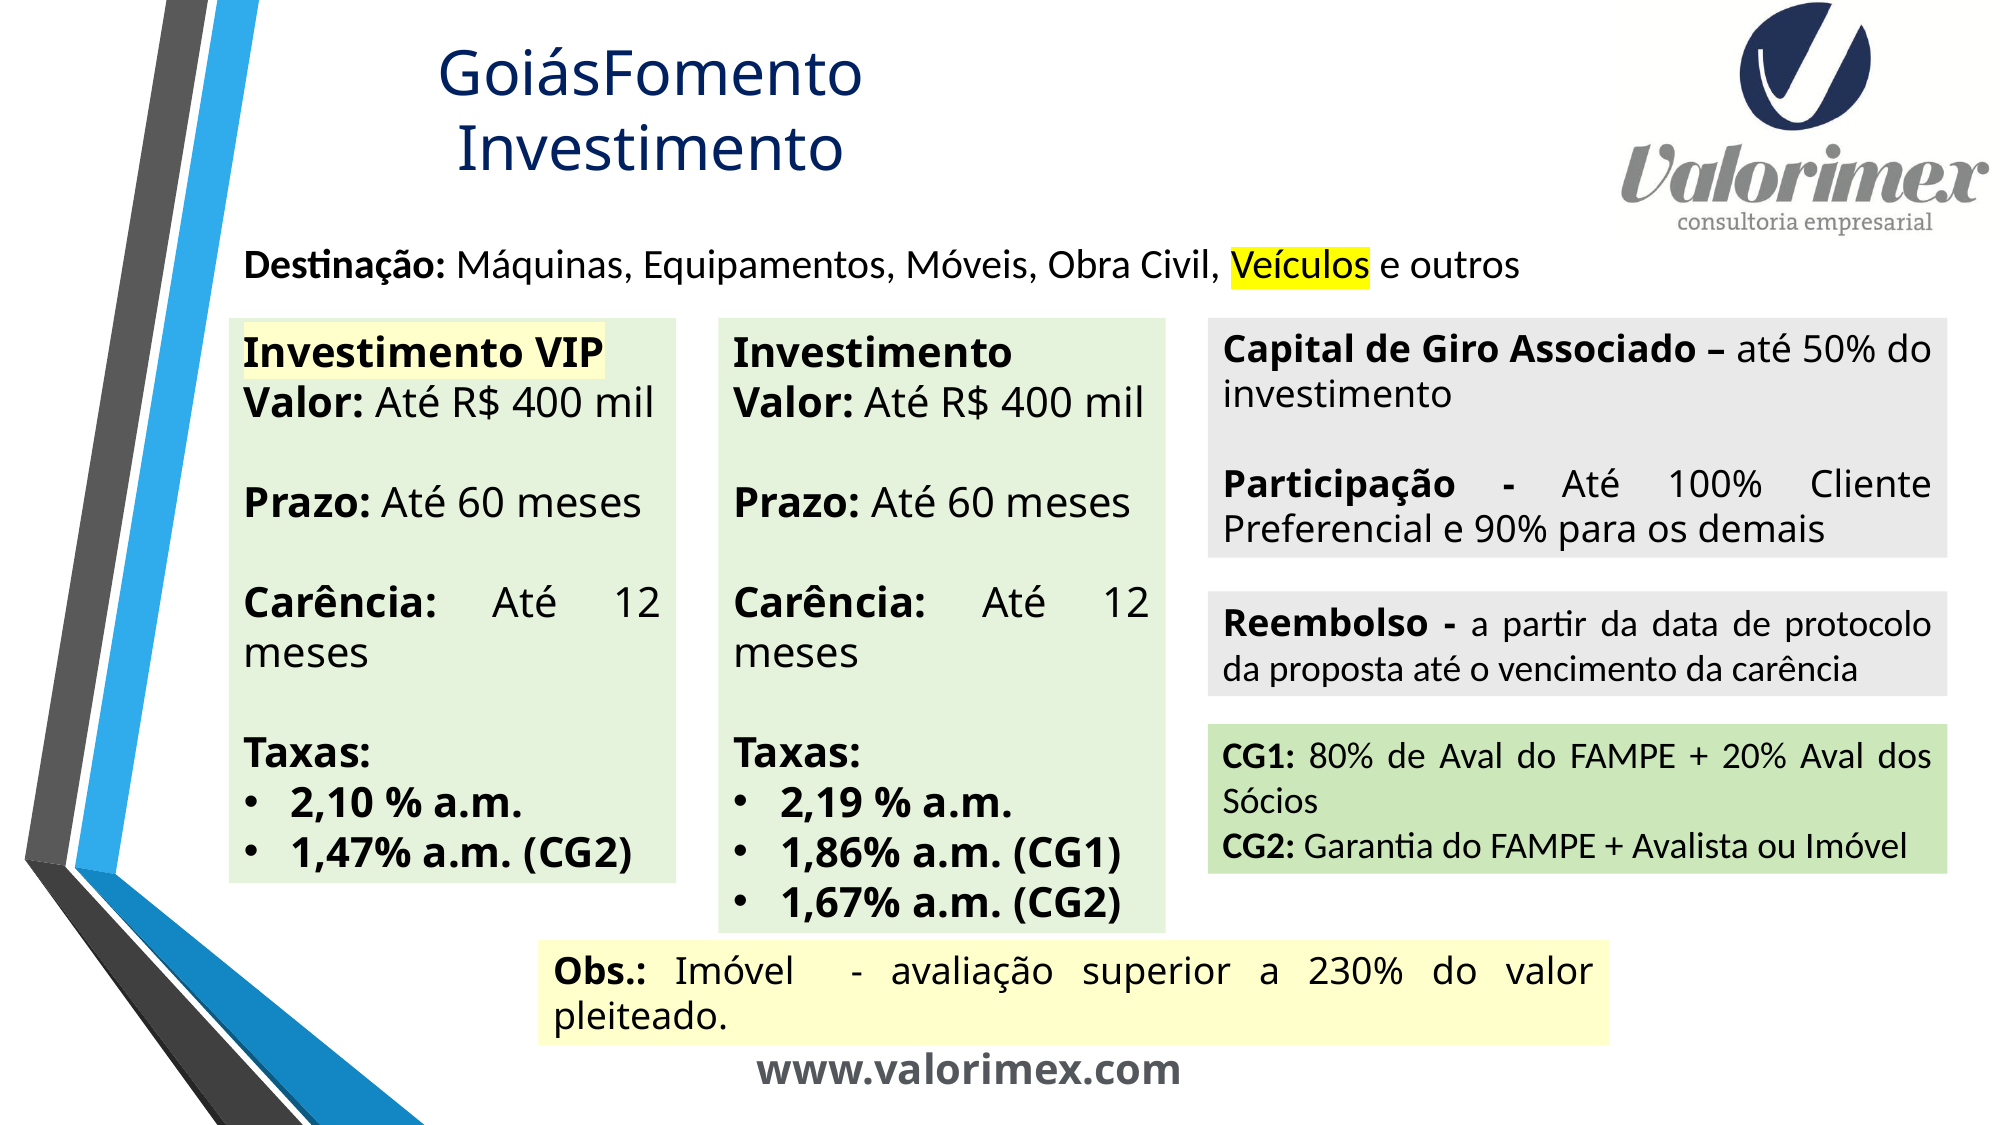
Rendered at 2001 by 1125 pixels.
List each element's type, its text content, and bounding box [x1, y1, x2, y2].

picture [1618, 0, 2000, 239]
text_box Investimento Valor: Até R$ 400 mil Prazo: Até 60 meses Carência: Até 12 meses Taxas: 2,19 % a.m. 1,86% a.m. (CG1) 1,67% a.m. (CG2) [718, 317, 1166, 933]
text_box Investimento VIP Valor: Até R$ 400 mil Prazo: Até 60 meses Carência: Até 12 meses Taxas: 2,10 % a.m. 1,47% a.m. (CG2) [228, 318, 677, 883]
text_box Capital de Giro Associado – até 50% do investimento Participação - Até 100% Cliente Preferencial e 90% para os demais [1207, 317, 1948, 558]
text_box Obs.: Imóvel - avaliação superior a 230% do valor pleiteado. [538, 940, 1610, 1045]
text_box Destinação: Máquinas, Equipamentos, Móveis, Obra Civil, Veículos e outros [228, 229, 1610, 295]
text_box Reembolso - a partir da data de protocolo da proposta até o vencimento da carência [1207, 591, 1948, 697]
text_box CG1: 80% de Aval do FAMPE + 20% Aval dos Sócios CG2: Garantia do FAMPE + Avalista ou Imóvel [1207, 724, 1948, 874]
title GoiásFomento Investimento [228, 65, 1074, 152]
